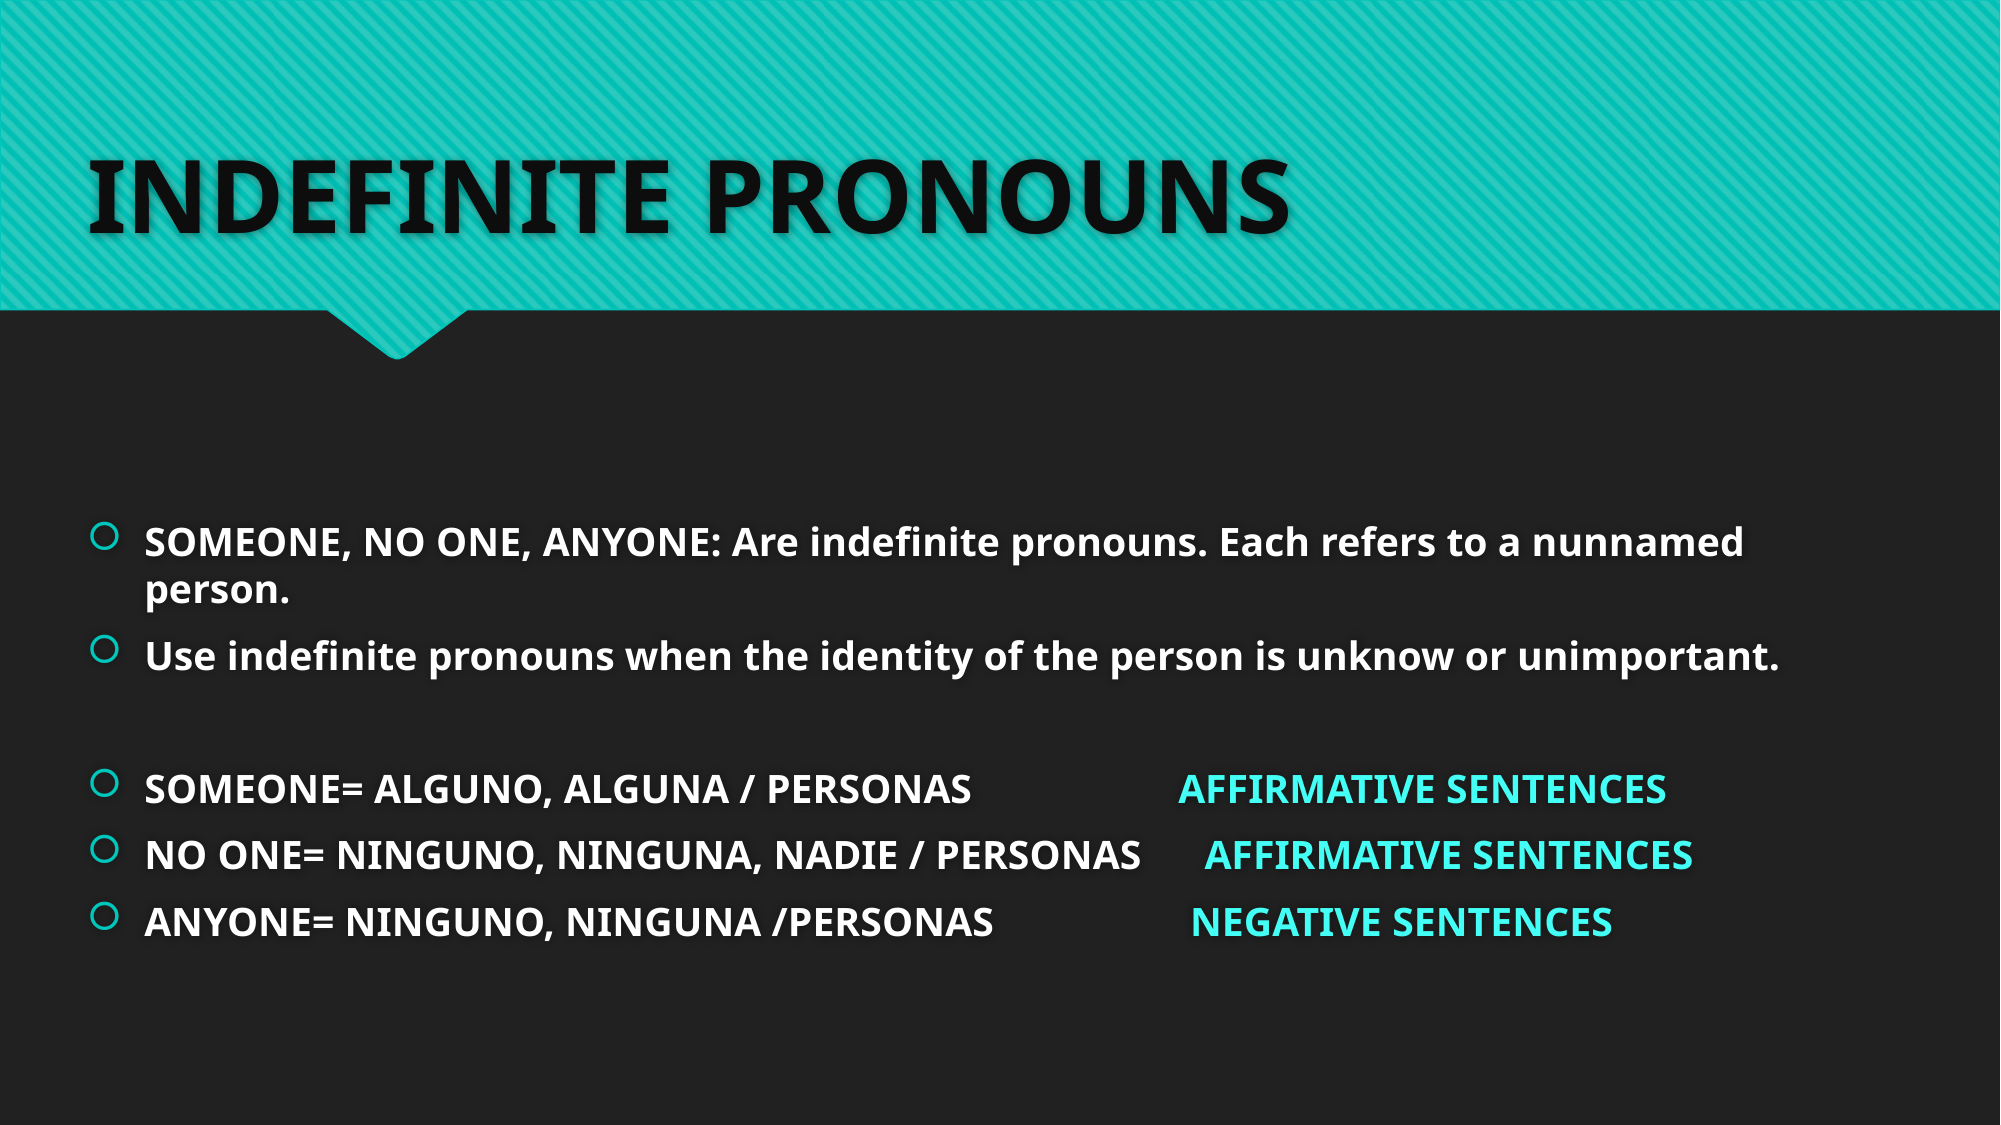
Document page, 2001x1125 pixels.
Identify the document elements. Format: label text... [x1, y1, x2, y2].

list INDEFINITE PRONOUNS SOMEONE, NO ONE, ANYONE: Are indefinite pronouns. Each refers to a nunnamed person. Use indefinite pronouns when the identity of the person is unknow or unimportant. SOMEONE= ALGUNO, ALGUNA / PERSONAS AFFIRMATIVE SENTENCES NO ONE= NINGUNO, NINGUNA, NADIE / PERSONAS AFFIRMATIVE SENTENCES ANYONE= NINGUNO, NINGUNA /PERSONAS NEGATIVE SENTENCES [72, 124, 1804, 969]
